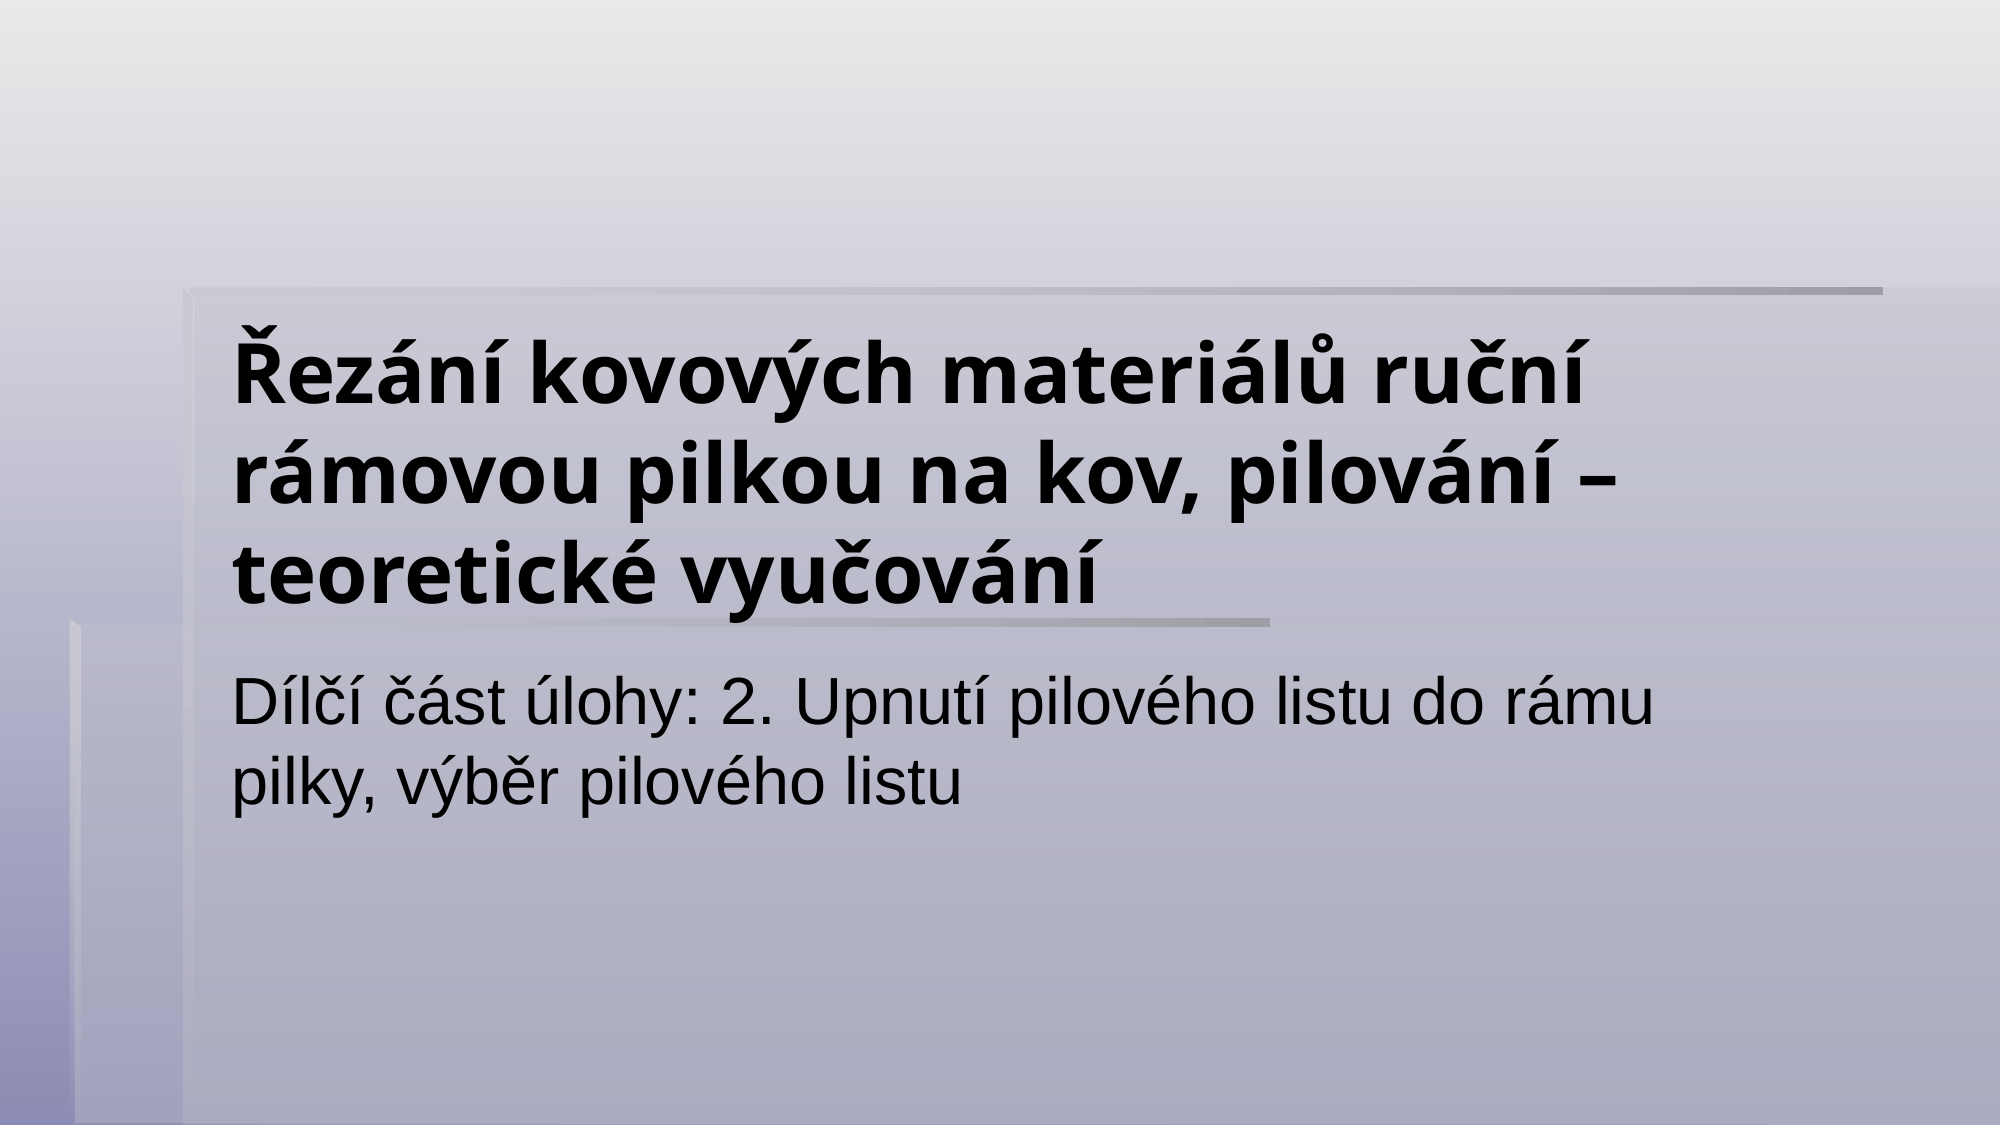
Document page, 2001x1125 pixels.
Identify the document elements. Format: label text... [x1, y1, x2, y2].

title Řezání kovových materiálů ruční rámovou pilkou na kov, pilování – teoretické vyučování [216, 312, 1917, 598]
subtitle Dílčí část úlohy: 2. Upnutí pilového listu do rámu pilky, výběr pilového listu [216, 649, 1701, 938]
